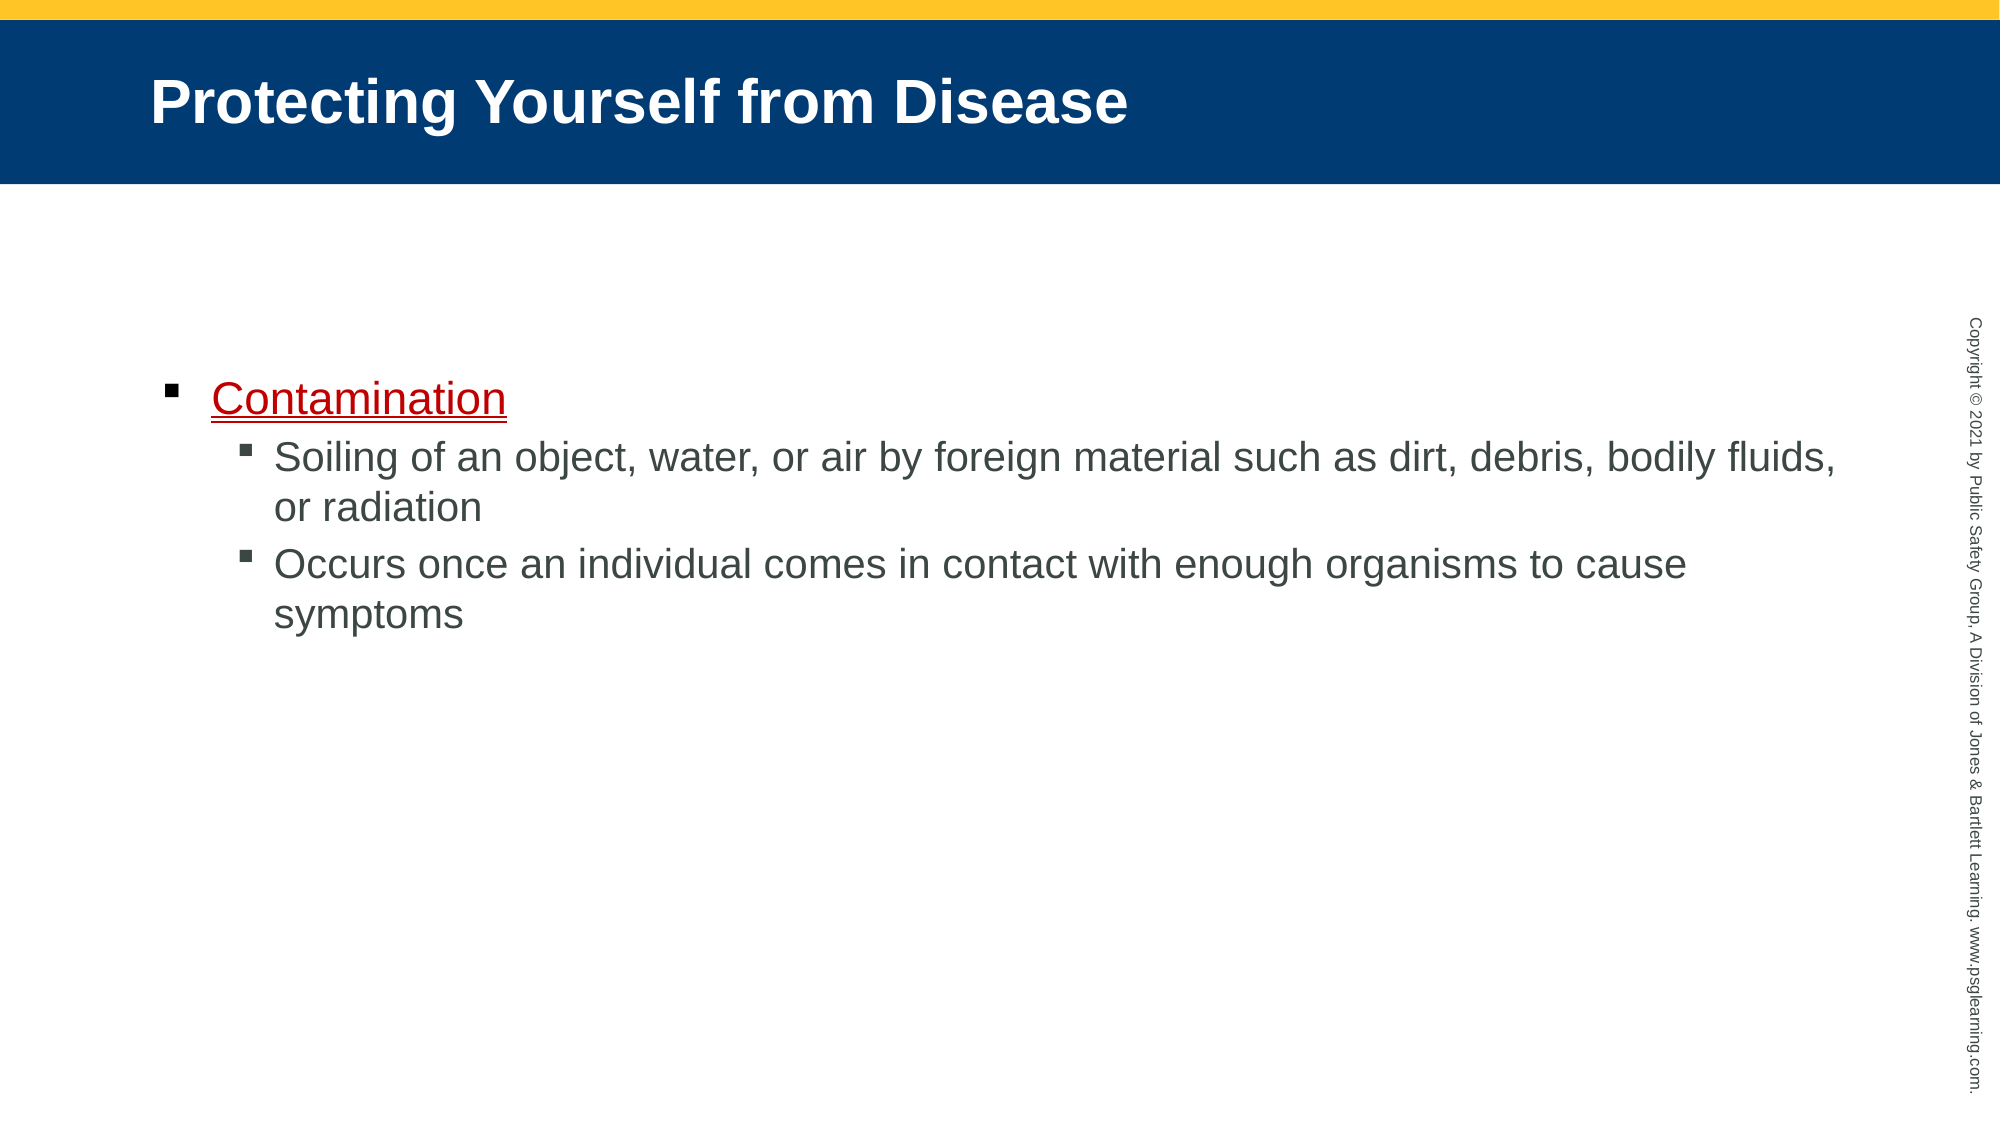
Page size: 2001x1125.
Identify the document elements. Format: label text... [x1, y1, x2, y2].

title Protecting Yourself from Disease [0, 19, 2000, 185]
list Contamination Soiling of an object, water, or air by foreign material such as dirt, debris, bodily fluids, or radiation Occurs once an individual comes in contact with enough organisms to cause symptoms [146, 361, 1859, 1016]
